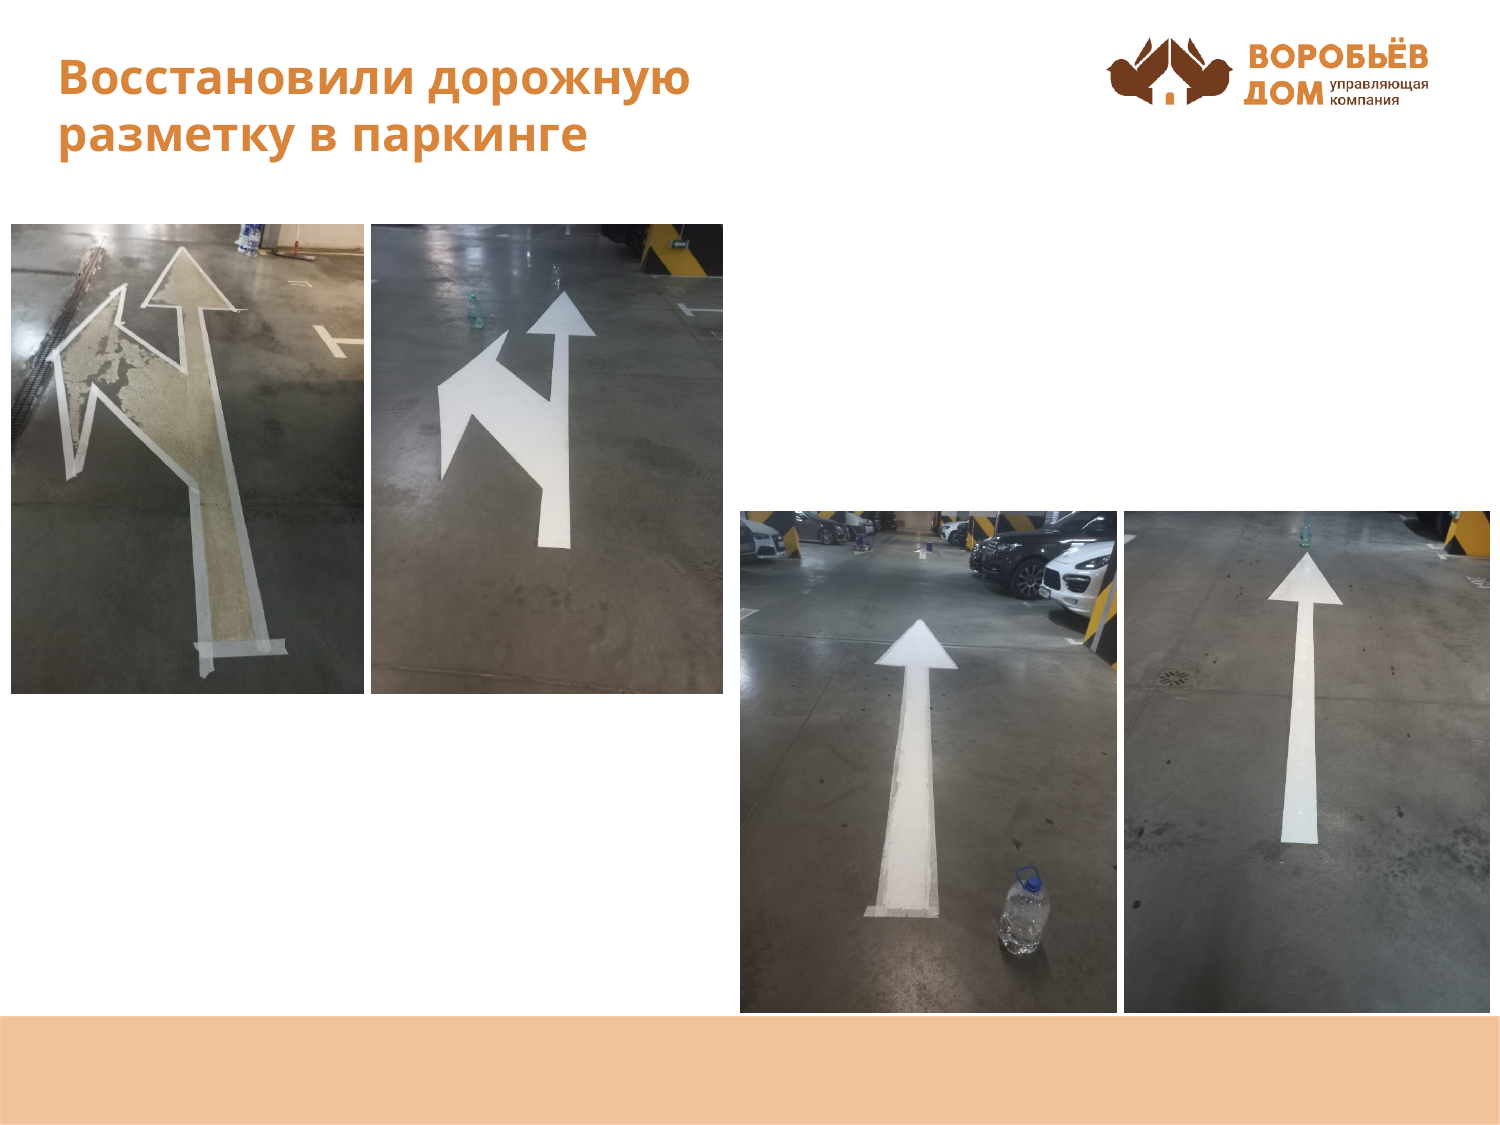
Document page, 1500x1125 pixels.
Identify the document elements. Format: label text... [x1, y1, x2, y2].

text_box Восстановили дорожную разметку в паркинге [42, 71, 833, 169]
picture [371, 224, 723, 694]
picture [11, 224, 364, 694]
picture [0, 1016, 1500, 1125]
picture [1105, 37, 1428, 106]
picture [740, 511, 1117, 1013]
picture [1124, 511, 1490, 1013]
